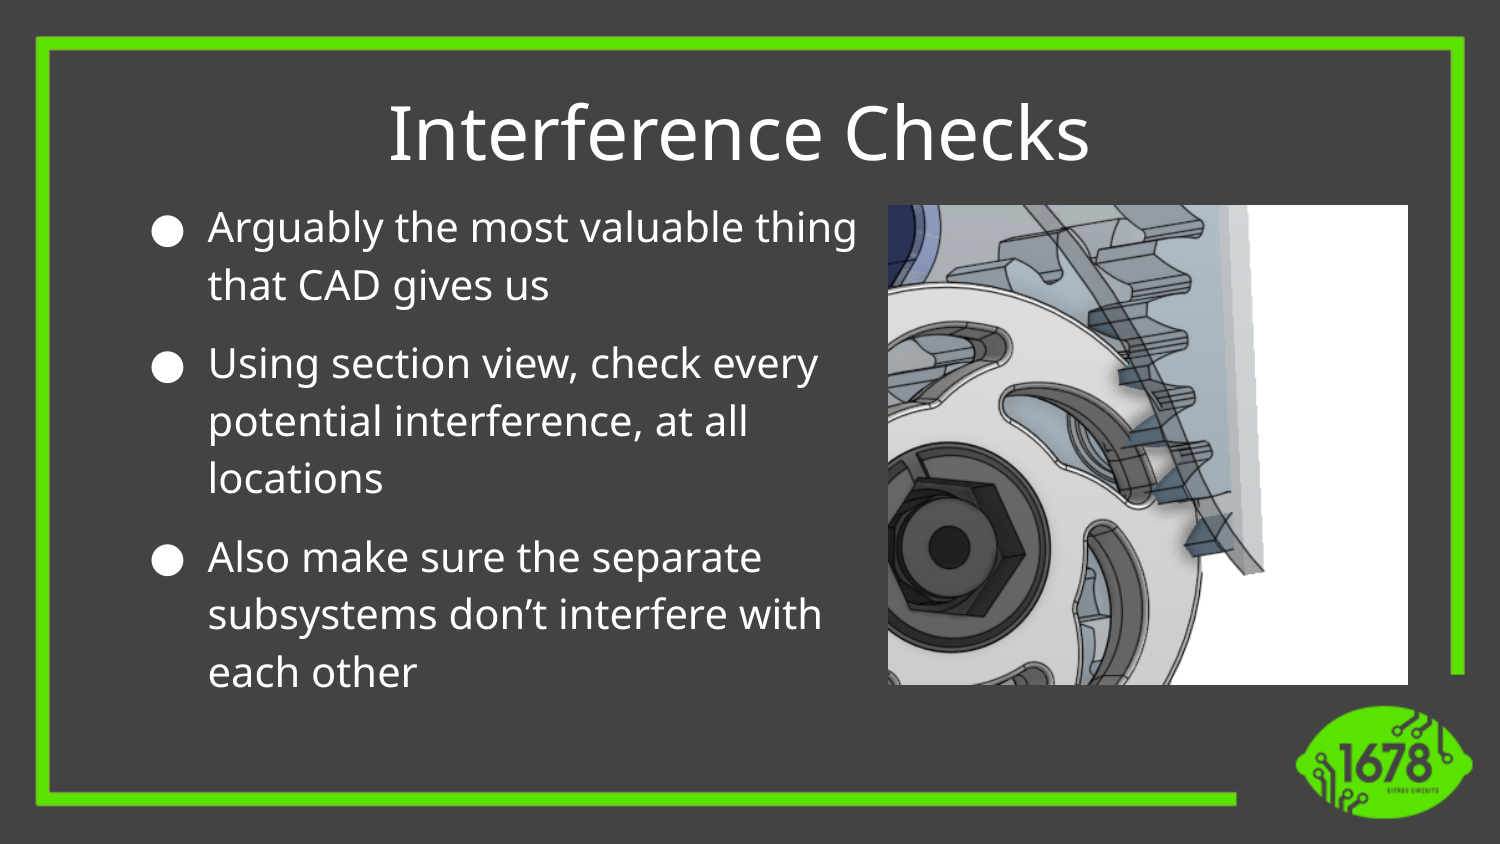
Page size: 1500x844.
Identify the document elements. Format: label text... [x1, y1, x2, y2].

text_box Arguably the most valuable thing that CAD gives us Using section view, check every potential interference, at all locations Also make sure the separate subsystems don’t interfere with each other [117, 178, 880, 686]
picture [0, 0, 1500, 844]
text_box Interference Checks [150, 70, 1349, 149]
